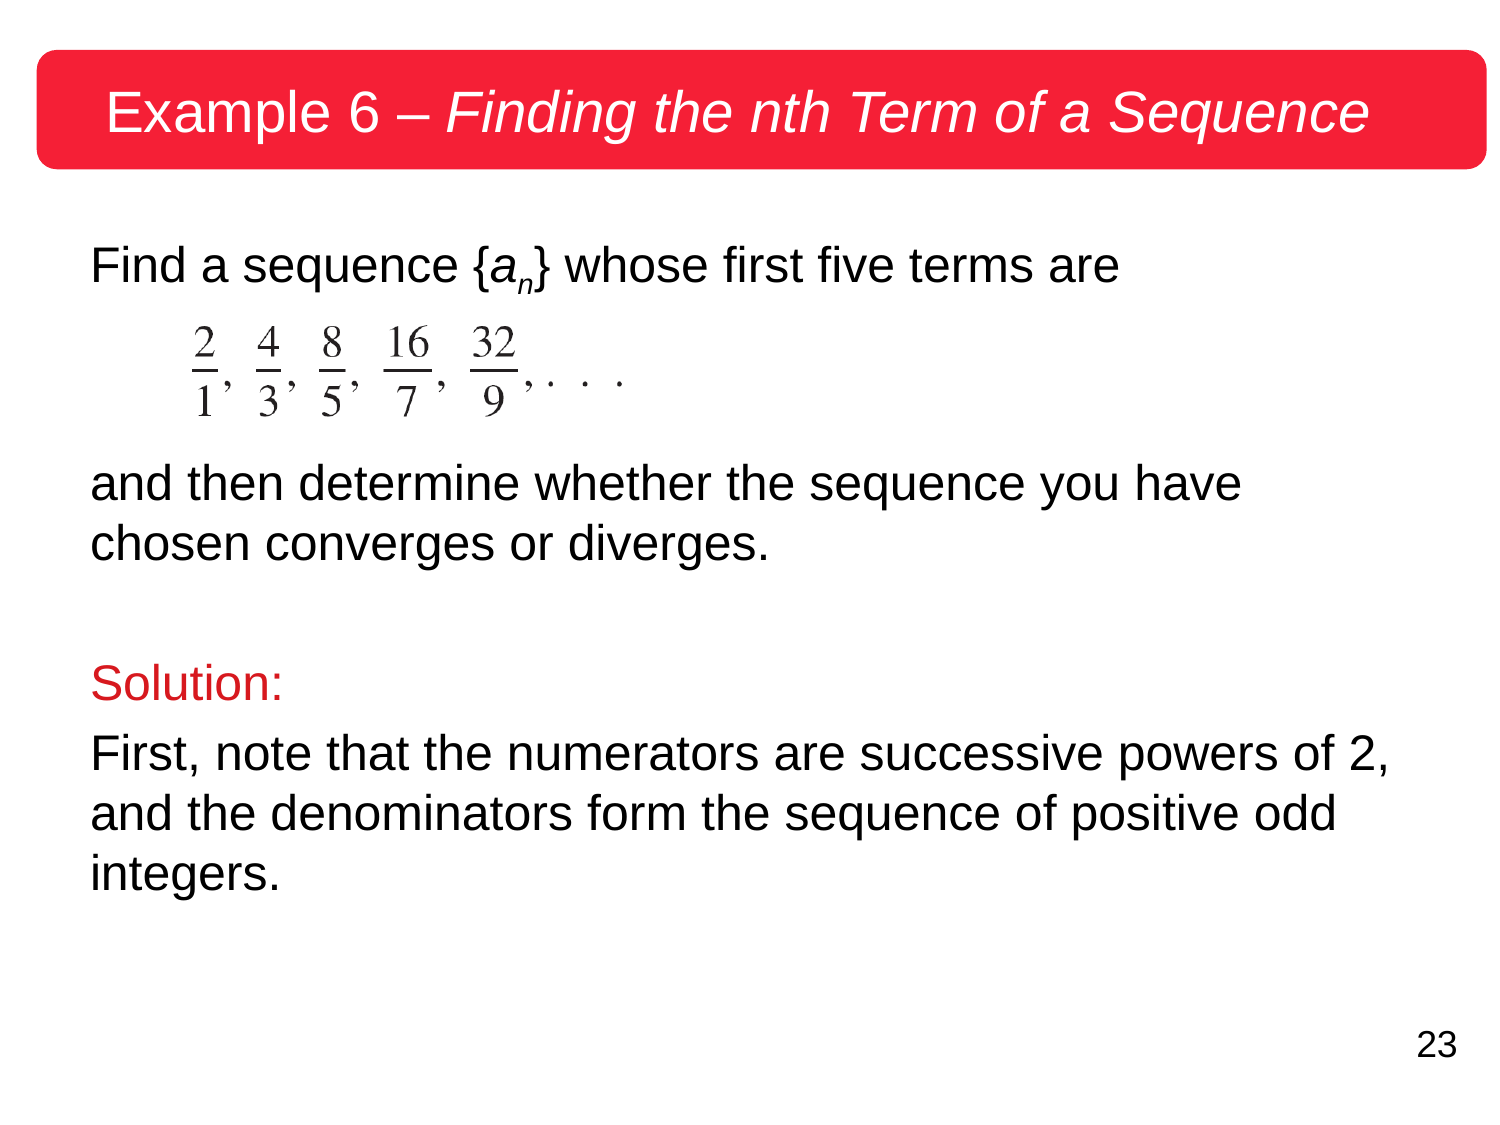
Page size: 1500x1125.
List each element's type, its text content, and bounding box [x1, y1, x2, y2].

list Find a sequence {an} whose first five terms are and then determine whether the sequence you have chosen converges or diverges. Solution: First, note that the numerators are successive powers of 2, and the denominators form the sequence of positive odd integers. [75, 224, 1425, 1087]
title Example 6 – Finding the nth Term of a Sequence [90, 52, 1441, 166]
picture [187, 309, 626, 427]
